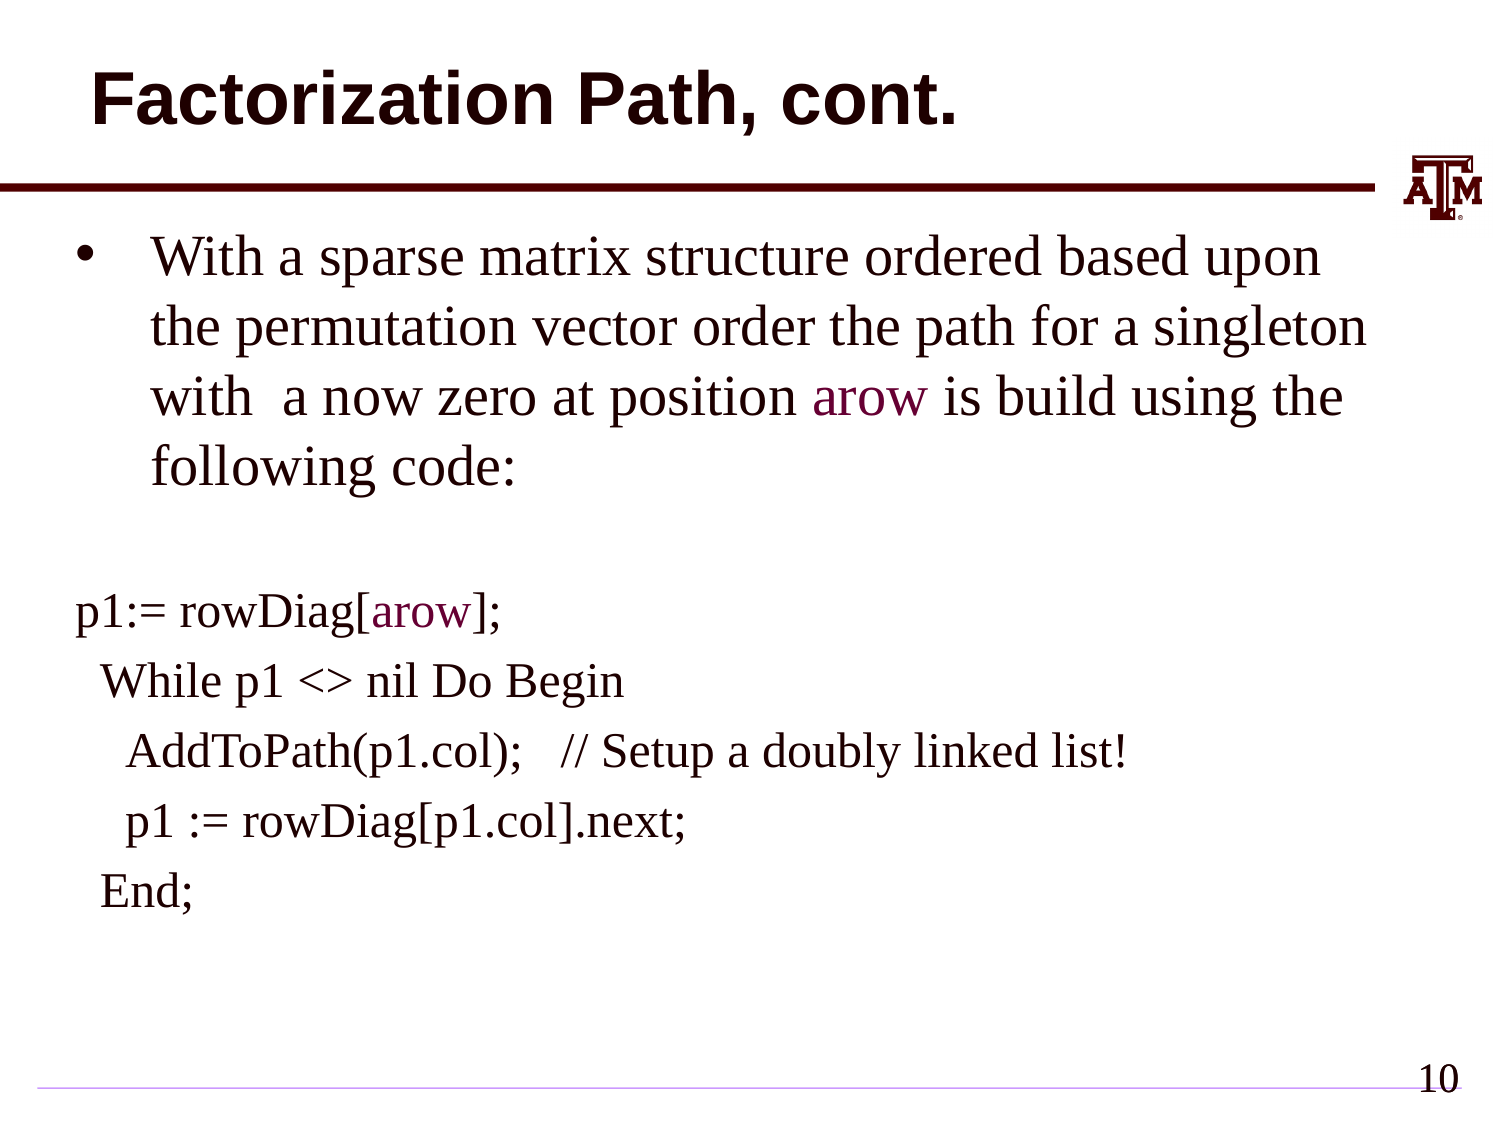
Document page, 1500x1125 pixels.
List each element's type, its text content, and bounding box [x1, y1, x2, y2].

list With a sparse matrix structure ordered based upon the permutation vector order the path for a singleton with a now zero at position arow is build using the following code: p1:= rowDiag[arow]; While p1 <> nil Do Begin AddToPath(p1.col); // Setup a doubly linked list! p1 := rowDiag[p1.col].next; End; [59, 209, 1388, 886]
text_box 9 [1162, 1037, 1475, 1113]
title Factorization Path, cont. [74, 12, 1388, 188]
picture [1392, 137, 1493, 238]
